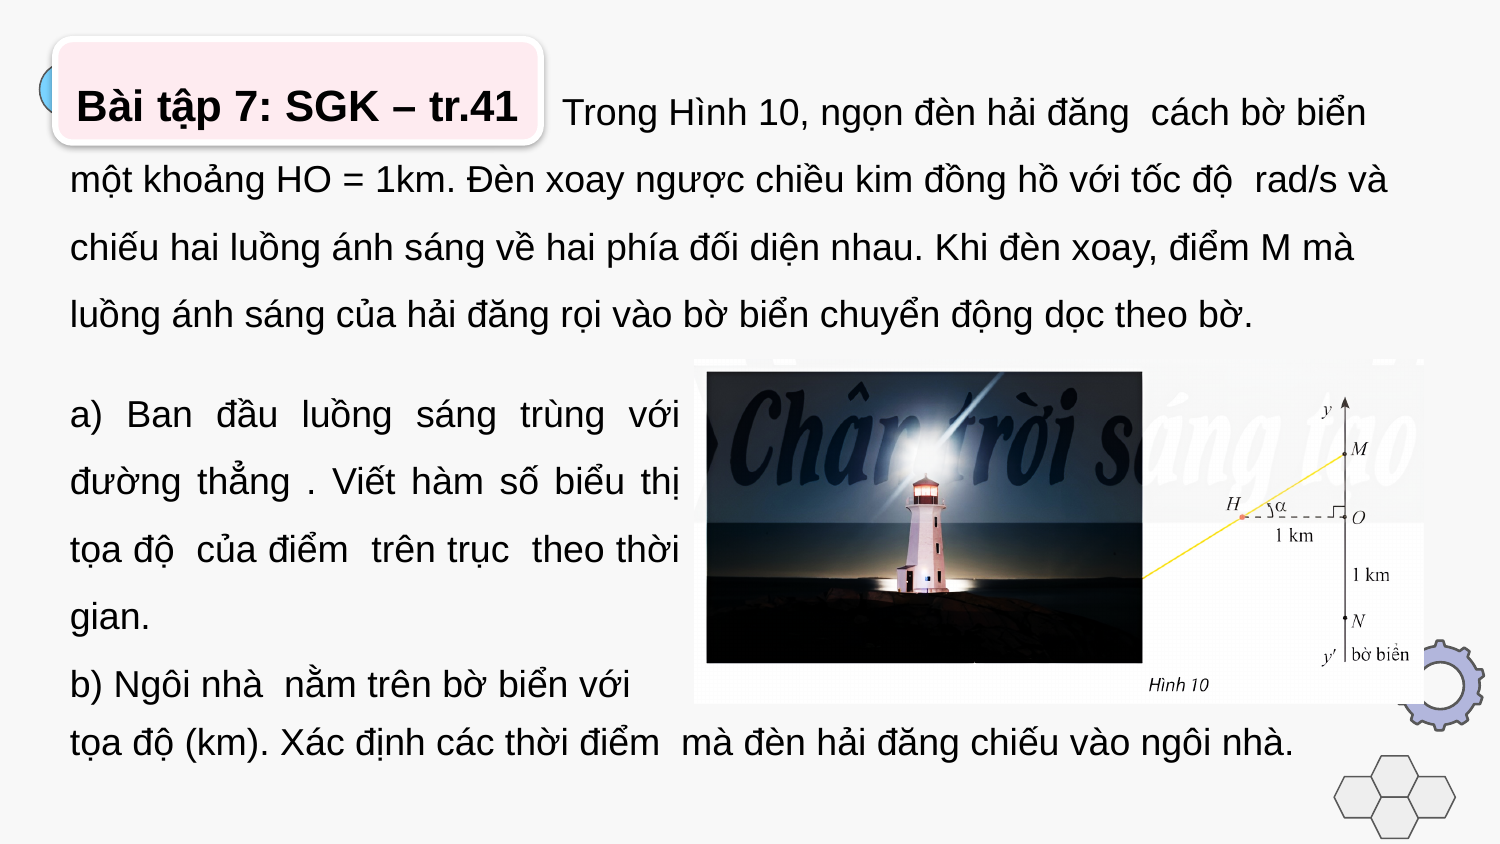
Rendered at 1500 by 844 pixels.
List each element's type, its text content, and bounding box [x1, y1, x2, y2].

text_box Bài tập 7: SGK – tr.41 [55, 39, 541, 143]
picture [694, 359, 1425, 704]
